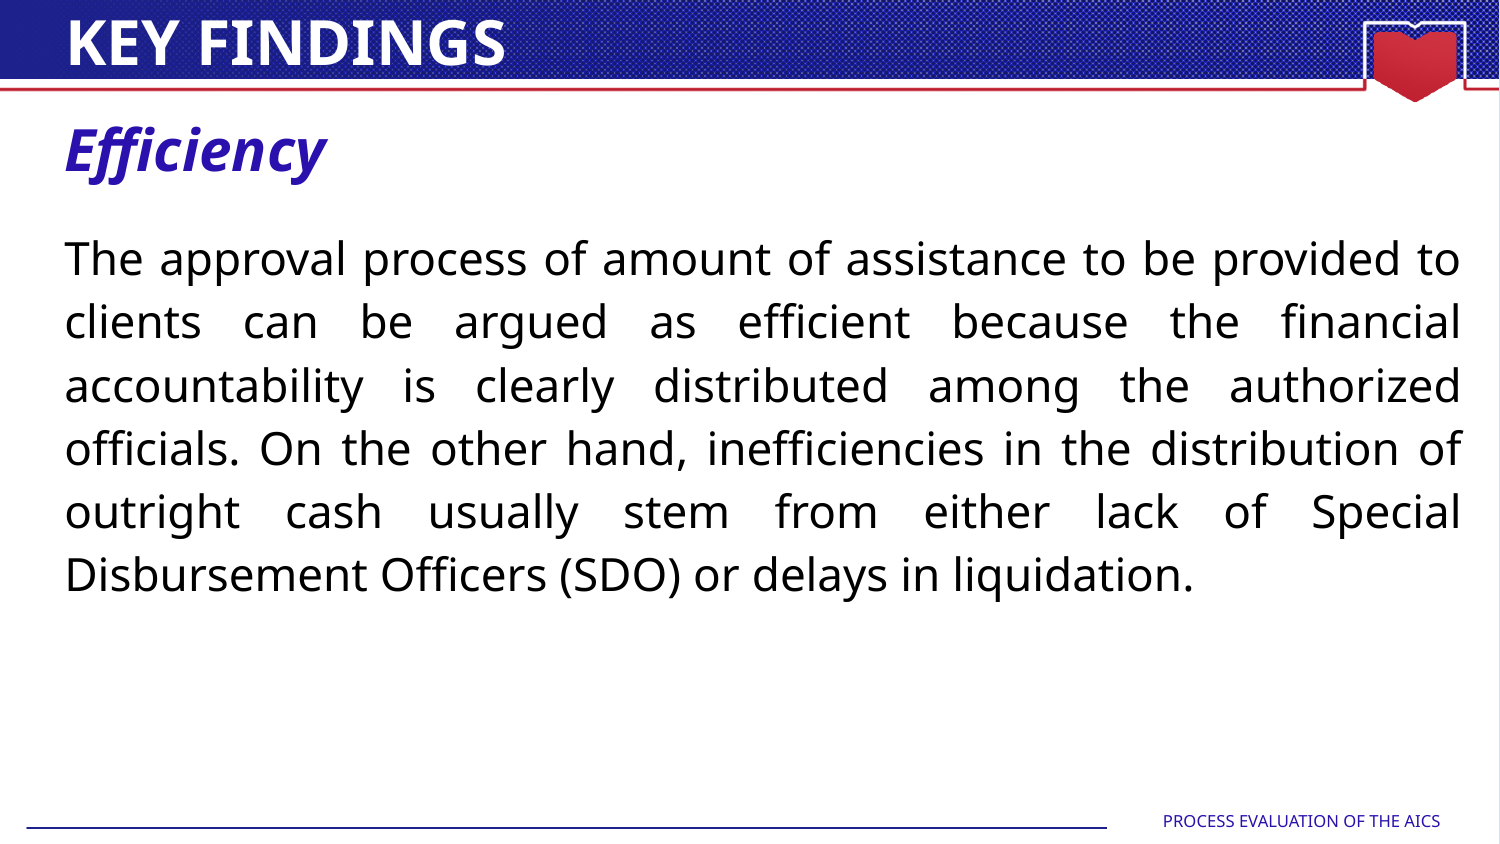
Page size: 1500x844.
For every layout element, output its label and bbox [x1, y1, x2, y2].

text_box [1101, 800, 1500, 844]
picture [0, 0, 1499, 844]
